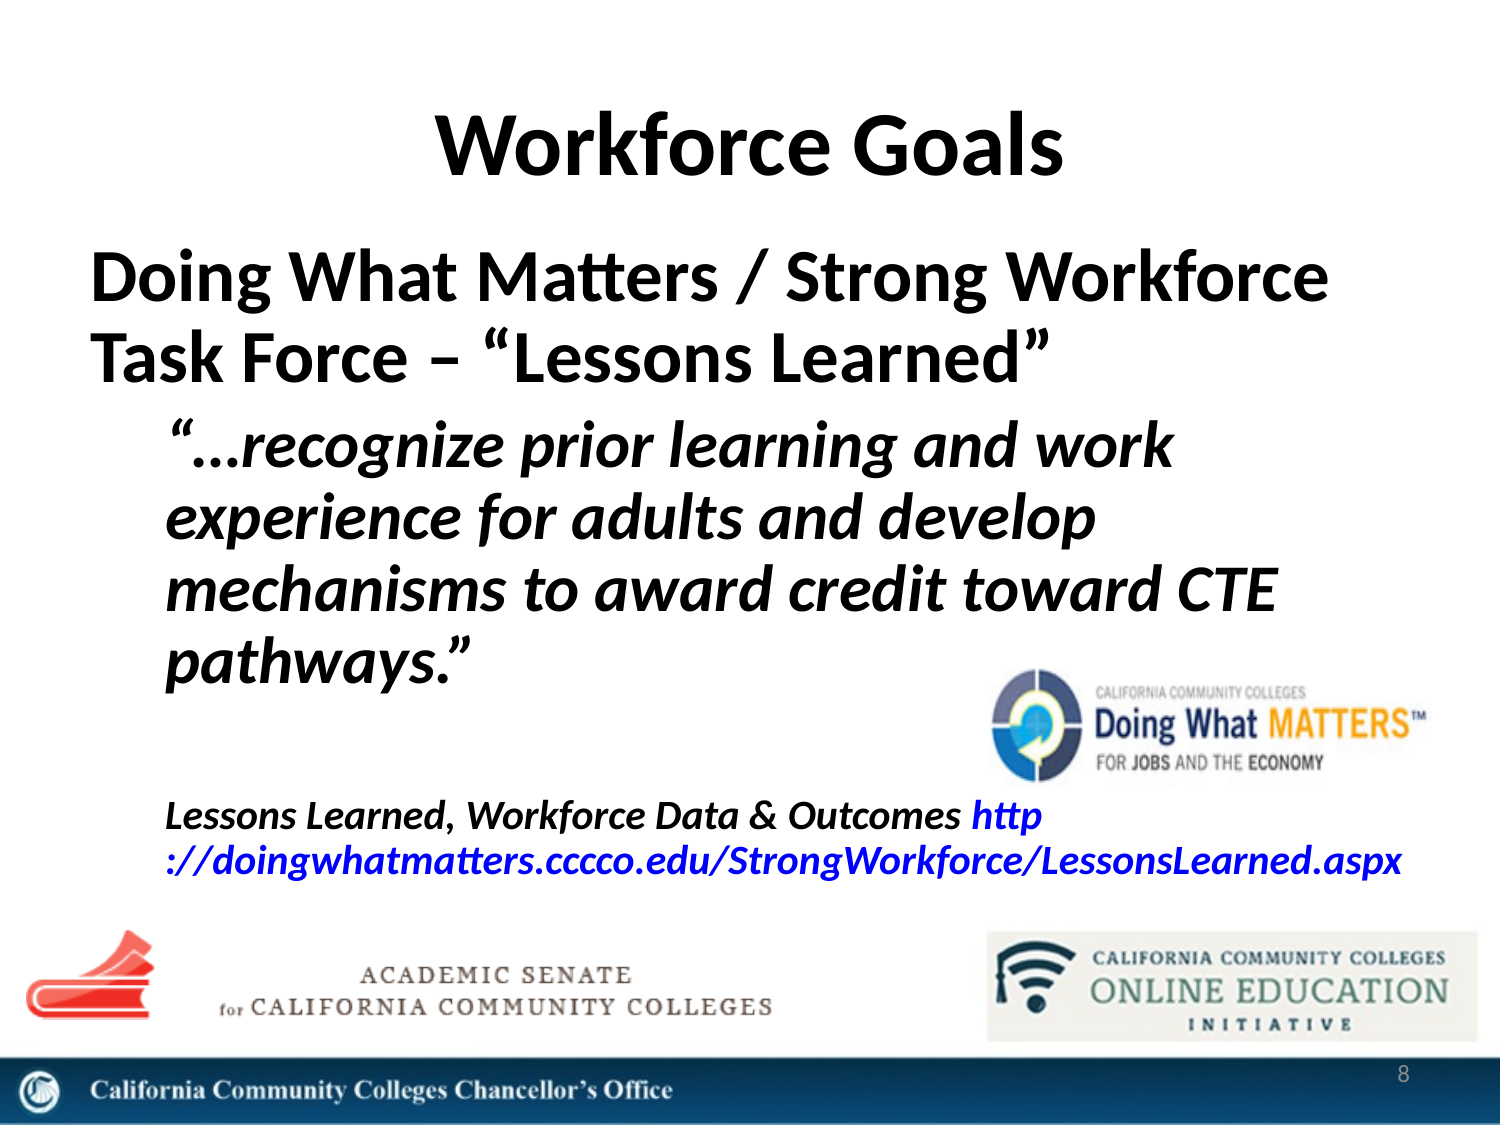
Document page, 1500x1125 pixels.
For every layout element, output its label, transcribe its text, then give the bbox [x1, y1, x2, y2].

list Doing What Matters / Strong Workforce Task Force – “Lessons Learned” “…recognize prior learning and work experience for adults and develop mechanisms to award credit toward CTE pathways.” Lessons Learned, Workforce Data & Outcomes http://doingwhatmatters.cccco.edu/StrongWorkforce/LessonsLearned.aspx [75, 229, 1425, 972]
picture [0, 0, 1500, 1125]
title Workforce Goals [75, 45, 1425, 229]
slide_number 8 [1074, 1042, 1425, 1103]
